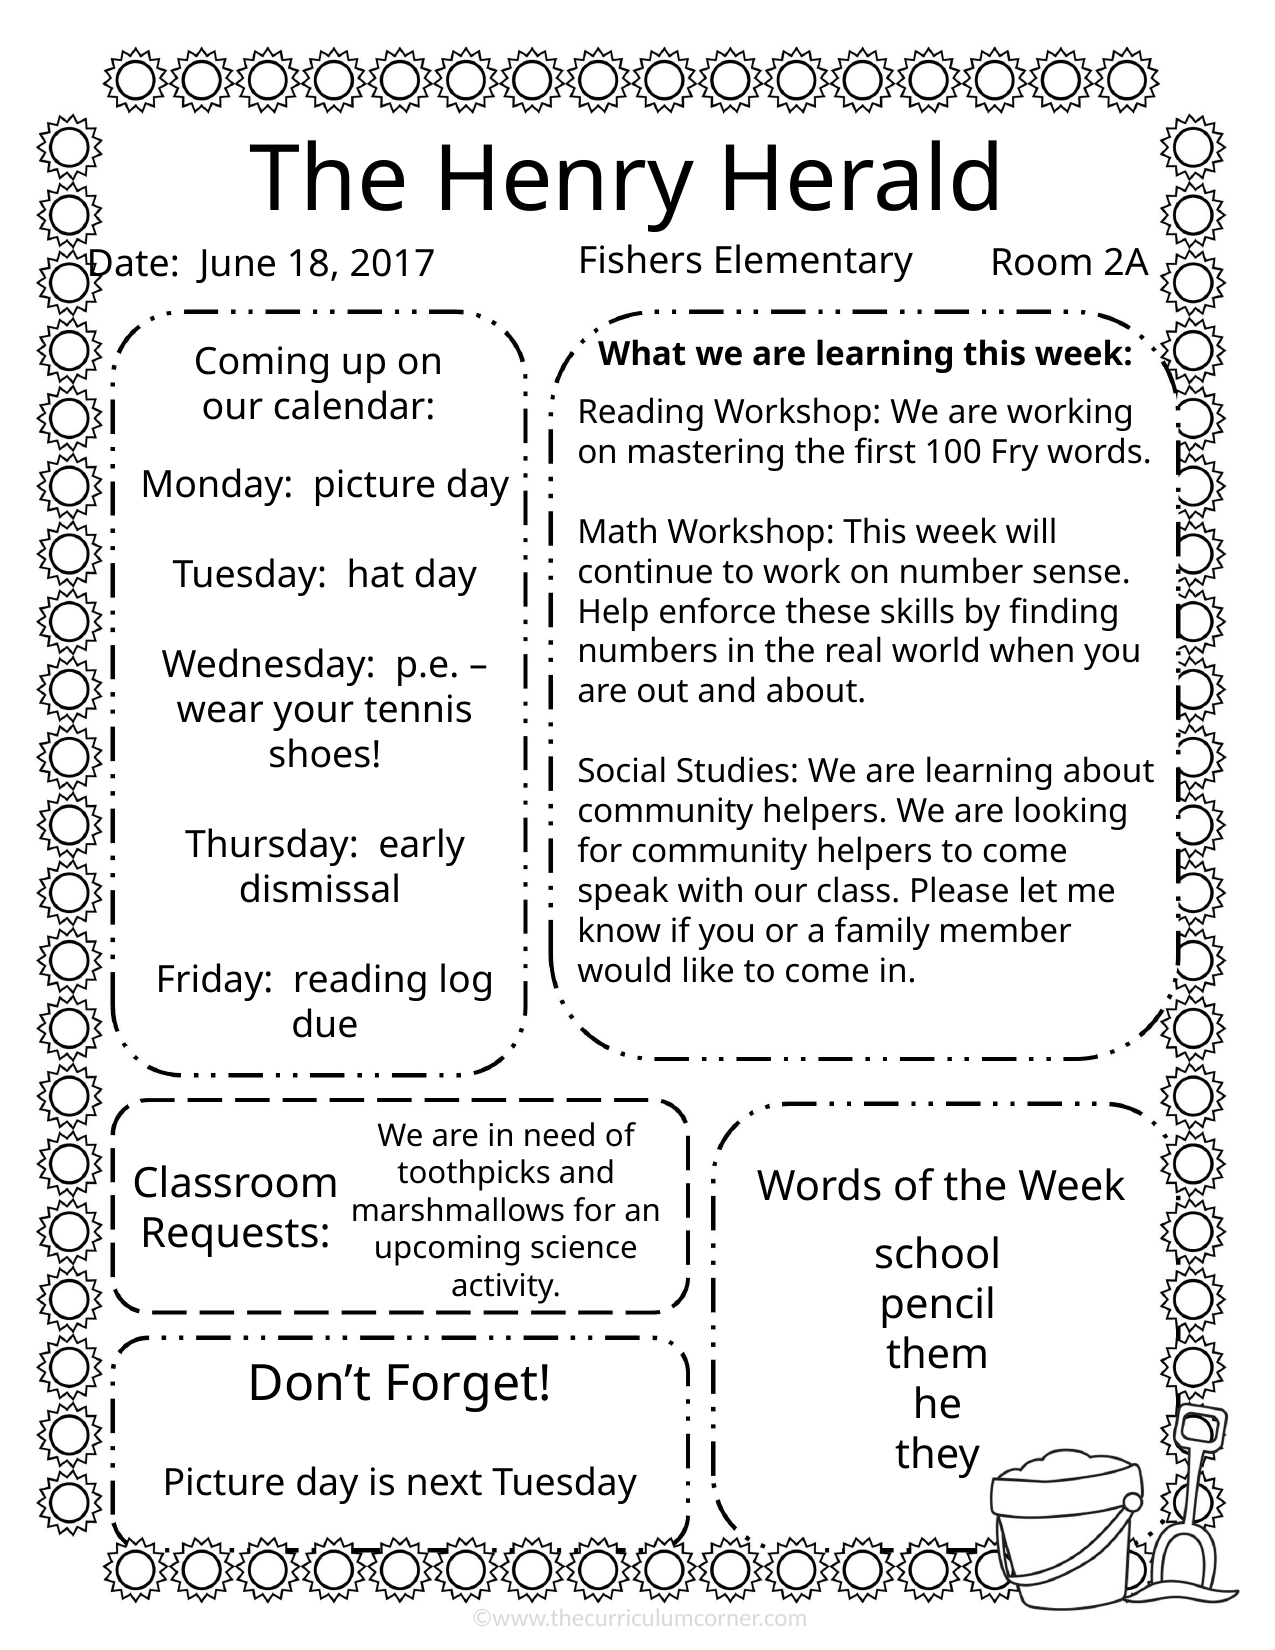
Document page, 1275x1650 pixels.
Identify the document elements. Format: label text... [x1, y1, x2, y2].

text_box Picture day is next Tuesday [28, 1450, 772, 1511]
text_box The Henry Herald [235, 111, 1021, 236]
text_box ©www.thecurriculumcorner.com [457, 1594, 824, 1640]
text_box Classroom Requests: [117, 1148, 324, 1263]
text_box Monday: picture day Tuesday: hat day Wednesday: p.e. – wear your tennis shoes! Thursday: early dismissal Friday: reading log due [112, 453, 538, 1053]
text_box We are in need of toothpicks and marshmallows for an upcoming science activity. [324, 1107, 688, 1310]
text_box school pencil them he they [756, 1219, 1119, 1485]
text_box What we are learning this week: [581, 324, 1150, 380]
text_box Reading Workshop: We are working on mastering the first 100 Fry words. Math Workshop: This week will continue to work on number sense. Help enforce these skills by finding numbers in the real world when you are out and about. Social Studies: We are learning about community helpers. We are looking for community helpers to come speak with our class. Please let me know if you or a family member would like to come in. [562, 382, 1173, 1077]
text_box Coming up on our calendar: [174, 329, 463, 435]
picture [0, 0, 1275, 1650]
text_box Date: June 18, 2017 [71, 231, 451, 291]
text_box Words of the Week [742, 1151, 1141, 1217]
text_box Room 2A [975, 230, 1164, 291]
text_box Fishers Elementary [563, 236, 929, 289]
text_box Don’t Forget! [233, 1342, 567, 1418]
